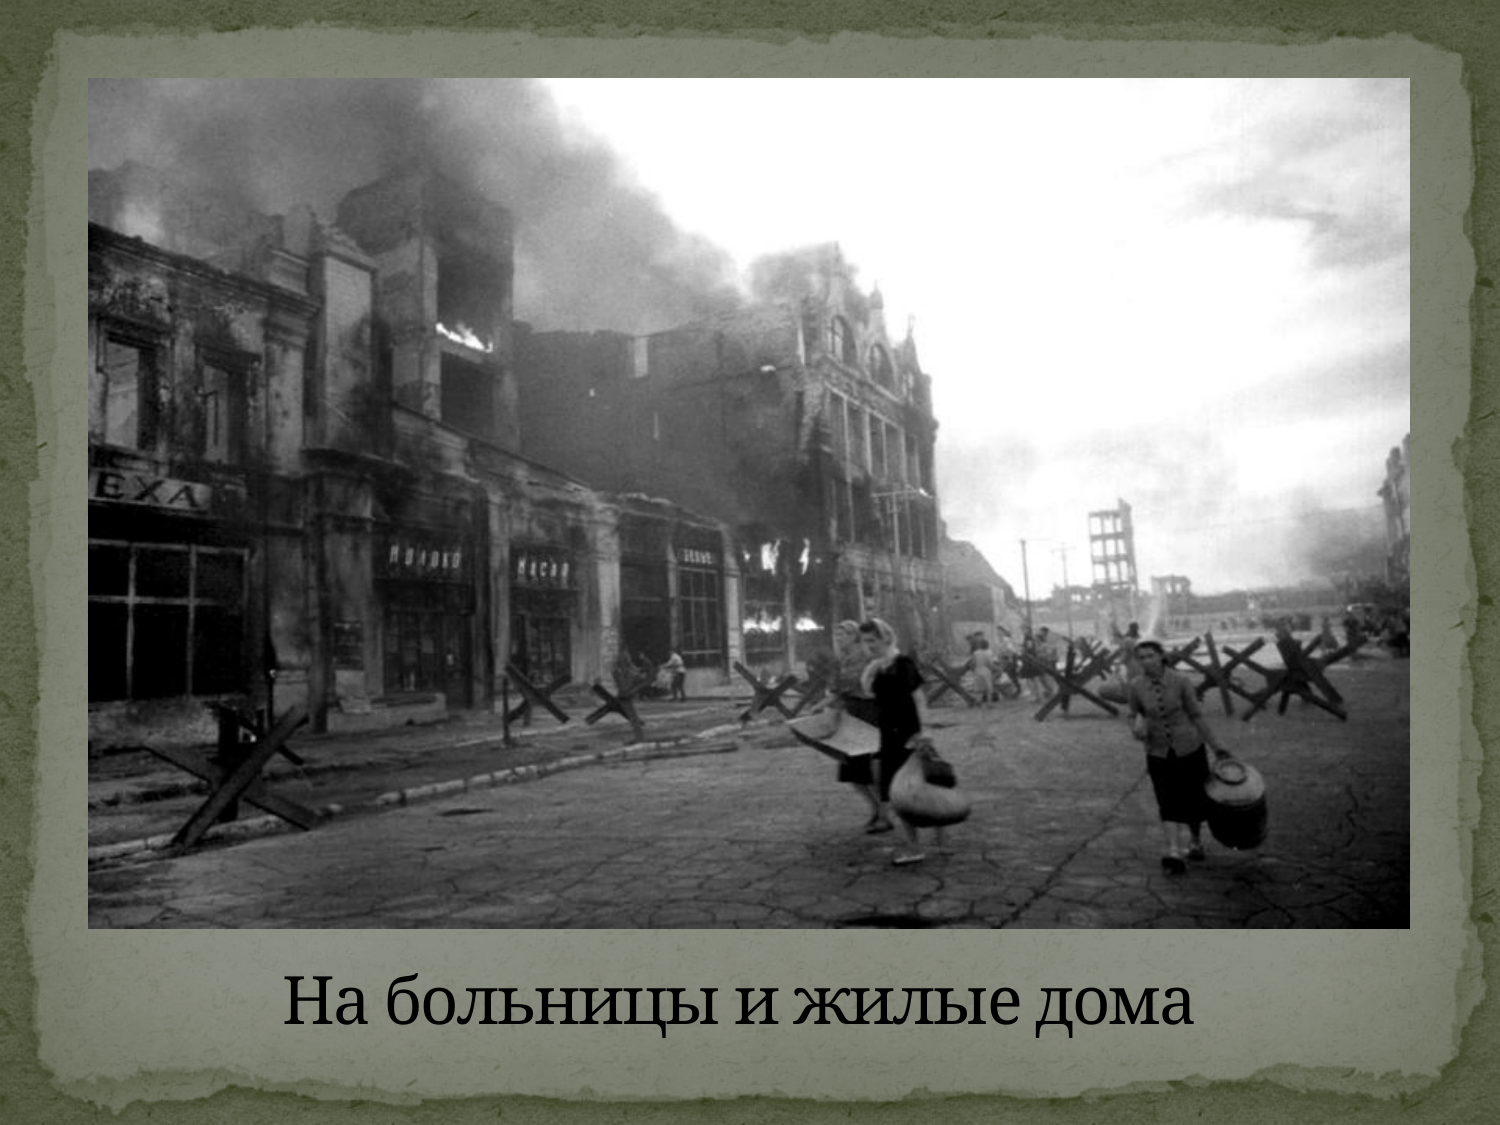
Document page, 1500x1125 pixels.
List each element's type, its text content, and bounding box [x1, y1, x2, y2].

picture [87, 77, 1410, 930]
title На больницы и жилые дома [64, 893, 1415, 1125]
